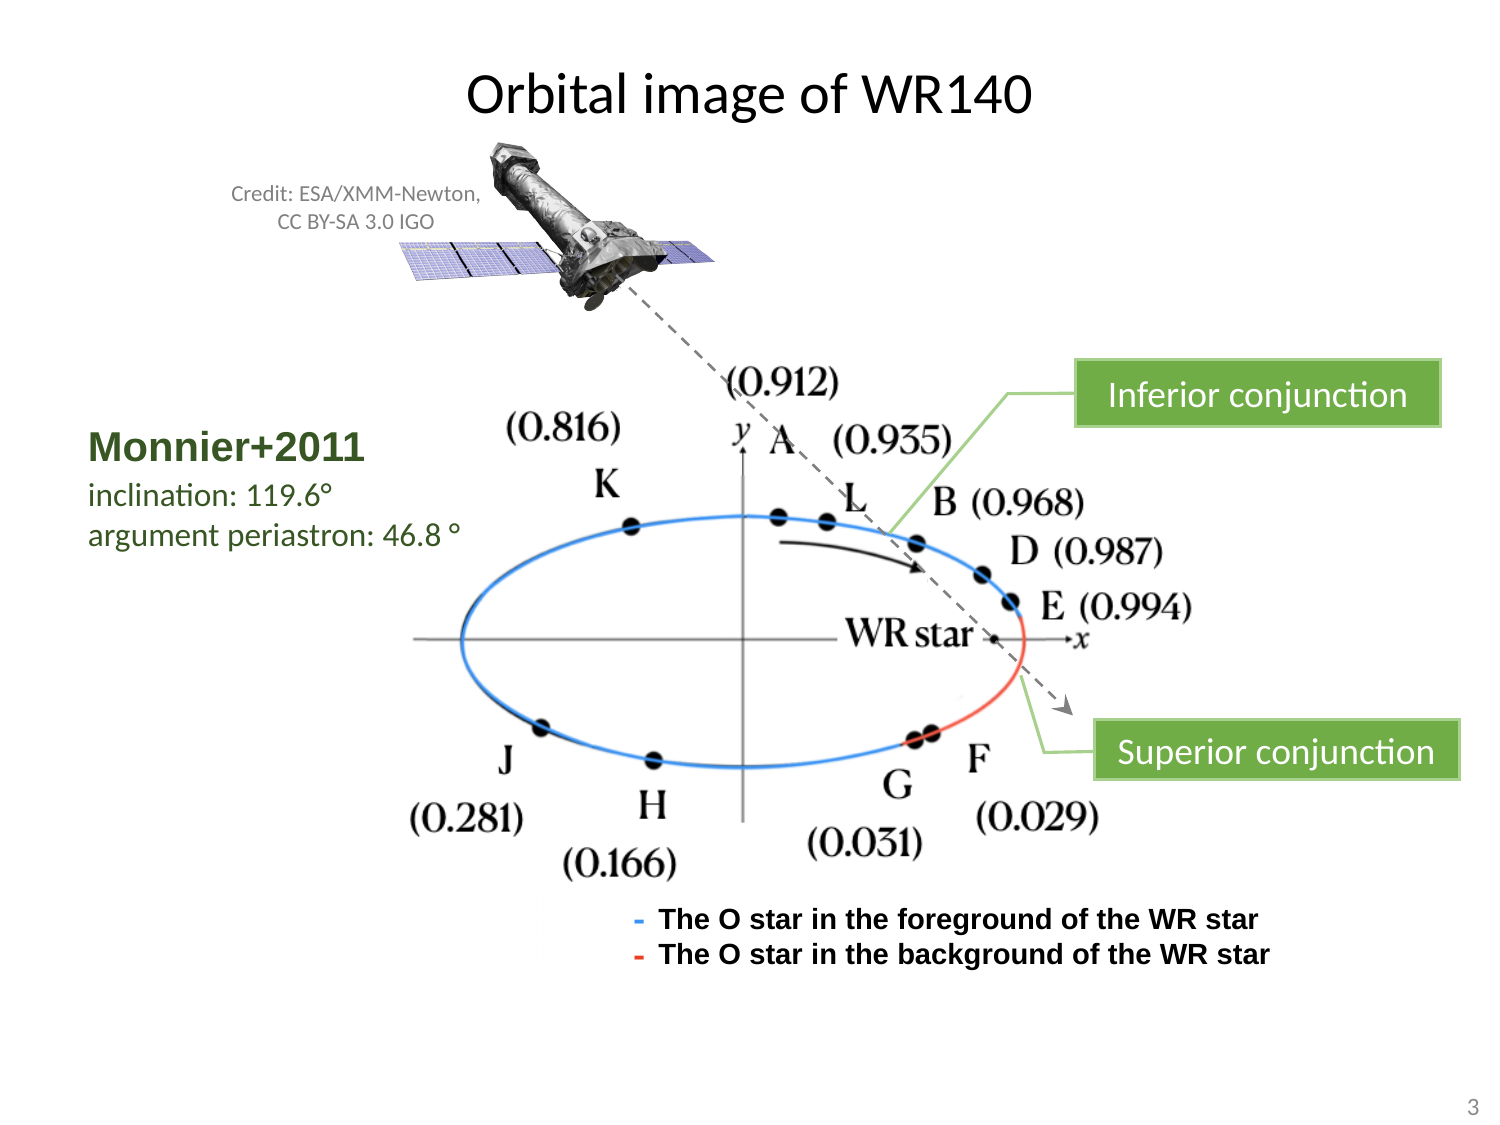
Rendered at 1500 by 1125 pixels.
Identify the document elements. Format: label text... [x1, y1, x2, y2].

title Orbital image of WR140 [103, 59, 1397, 130]
text_box Credit: ESA/XMM-Newton, CC BY-SA 3.0 IGO [201, 171, 404, 242]
slide_number 3 [1157, 1075, 1495, 1125]
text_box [616, 274, 1074, 716]
picture [22, 105, 1460, 1066]
